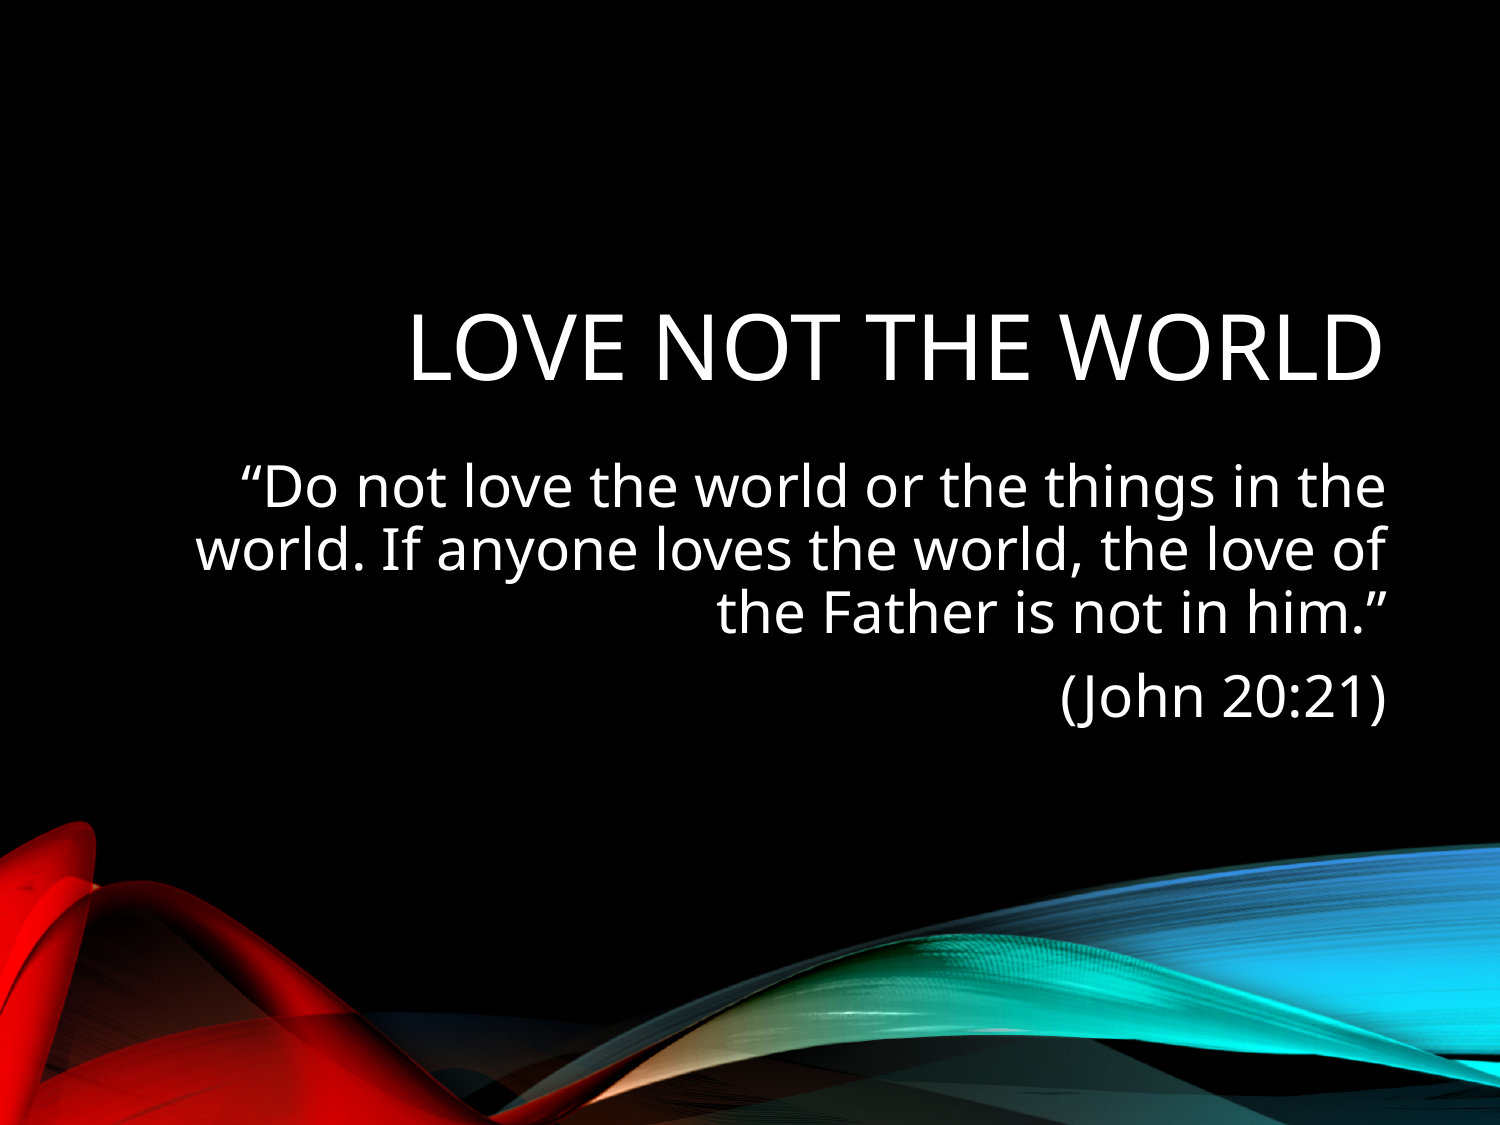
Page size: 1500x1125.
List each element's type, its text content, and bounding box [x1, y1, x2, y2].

list “Do not love the world or the things in the world. If anyone loves the world, the love of the Father is not in him.” (John 20:21) [97, 450, 1403, 820]
title Love not the World [97, 123, 1403, 409]
picture [0, 819, 1500, 1125]
